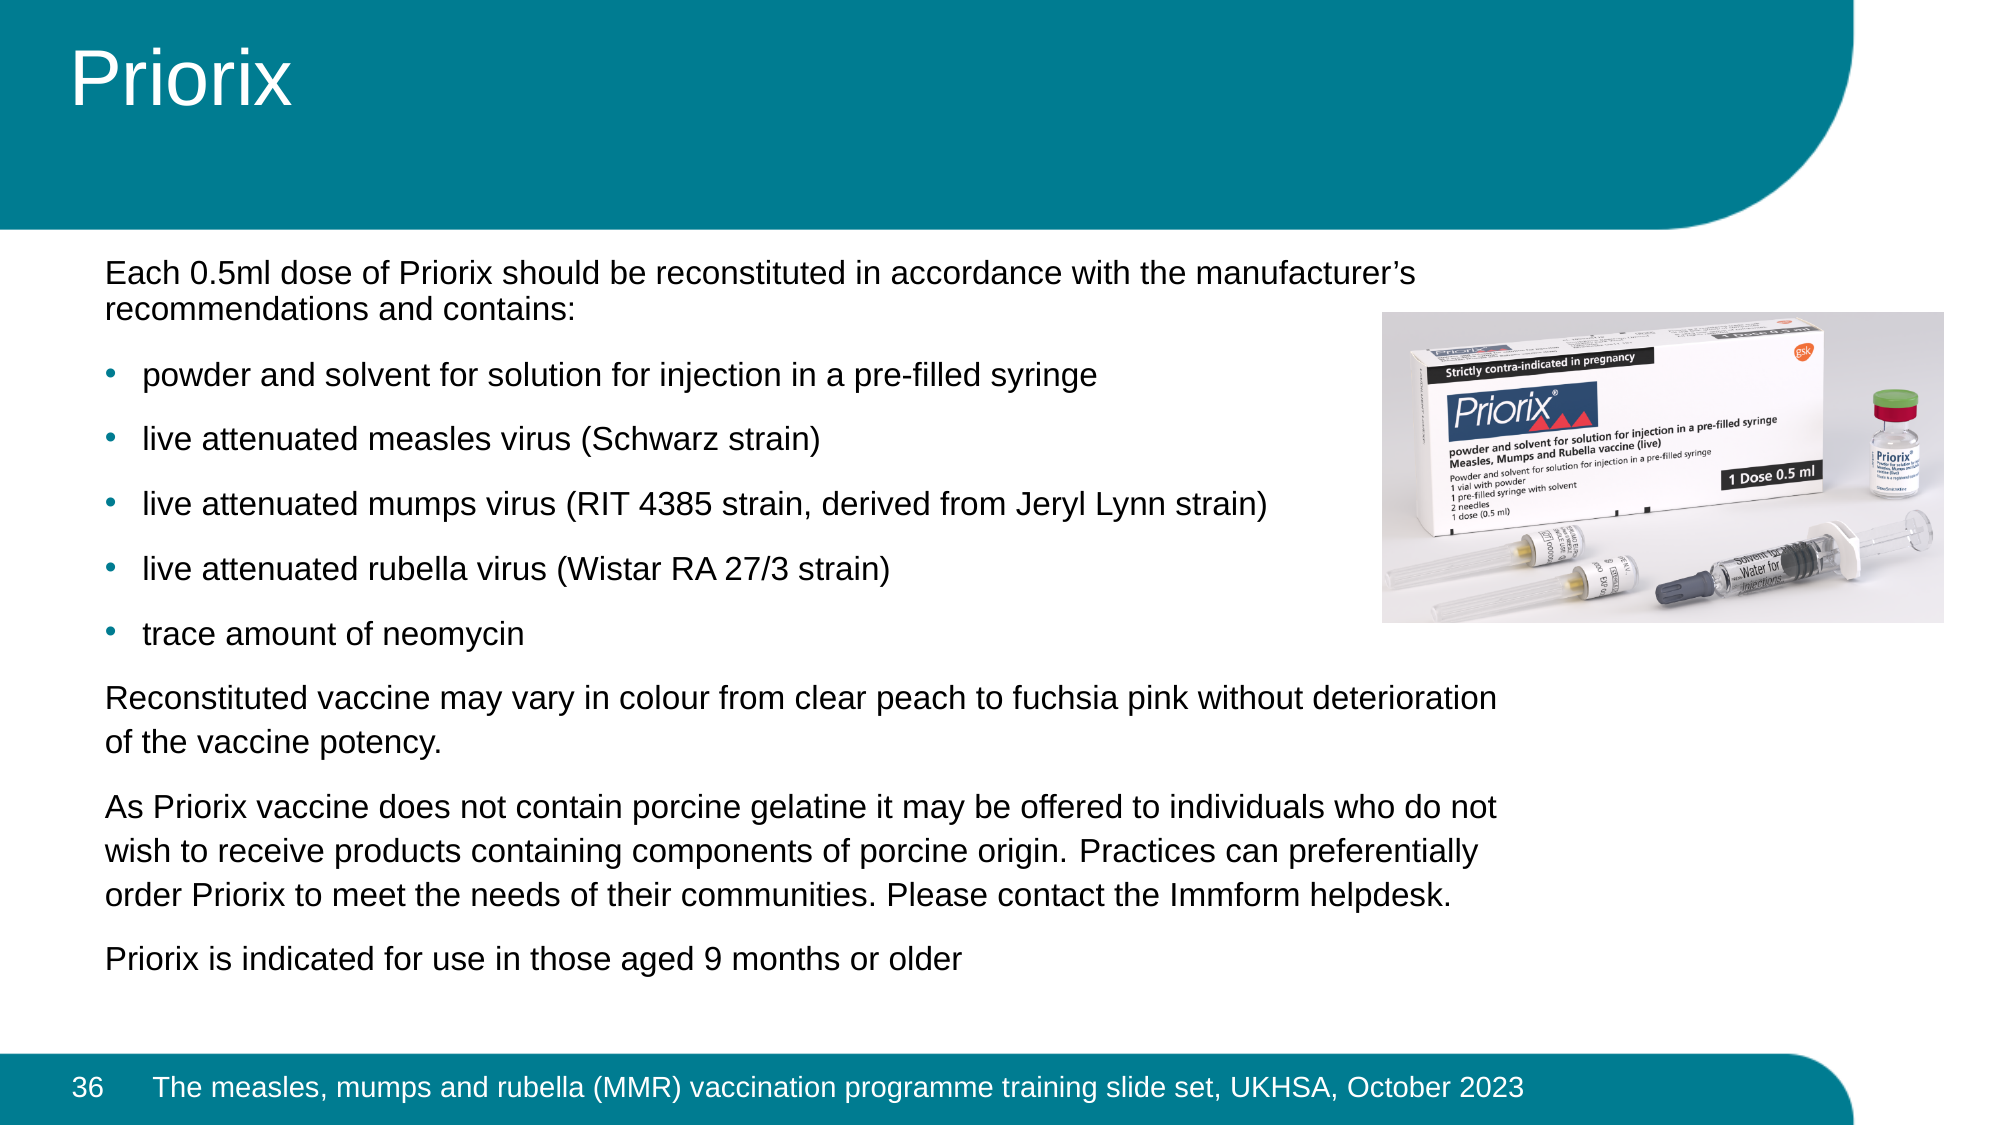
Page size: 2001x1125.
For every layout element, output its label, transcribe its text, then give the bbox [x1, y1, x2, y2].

title Priorix [54, 29, 1780, 189]
list Each 0.5ml dose of Priorix should be reconstituted in accordance with the manufacturer’s recommendations and contains: powder and solvent for solution for injection in a pre-filled syringe live attenuated measles virus (Schwarz strain) live attenuated mumps virus (RIT 4385 strain, derived from Jeryl Lynn strain) live attenuated rubella virus (Wistar RA 27/3 strain) trace amount of neomycin Reconstituted vaccine may vary in colour from clear peach to fuchsia pink without deterioration of the vaccine potency. As Priorix vaccine does not contain porcine gelatine it may be offered to individuals who do not wish to receive products containing components of porcine origin. Practices can preferentially order Priorix to meet the needs of their communities. Please contact the Immform helpdesk. Priorix is indicated for use in those aged 9 months or older [89, 248, 1528, 1028]
footer The measles, mumps and rubella (MMR) vaccination programme training slide set, UKHSA, October 2023 [137, 1056, 1780, 1116]
picture [1382, 312, 1944, 623]
slide_number 36 [21, 1056, 120, 1117]
